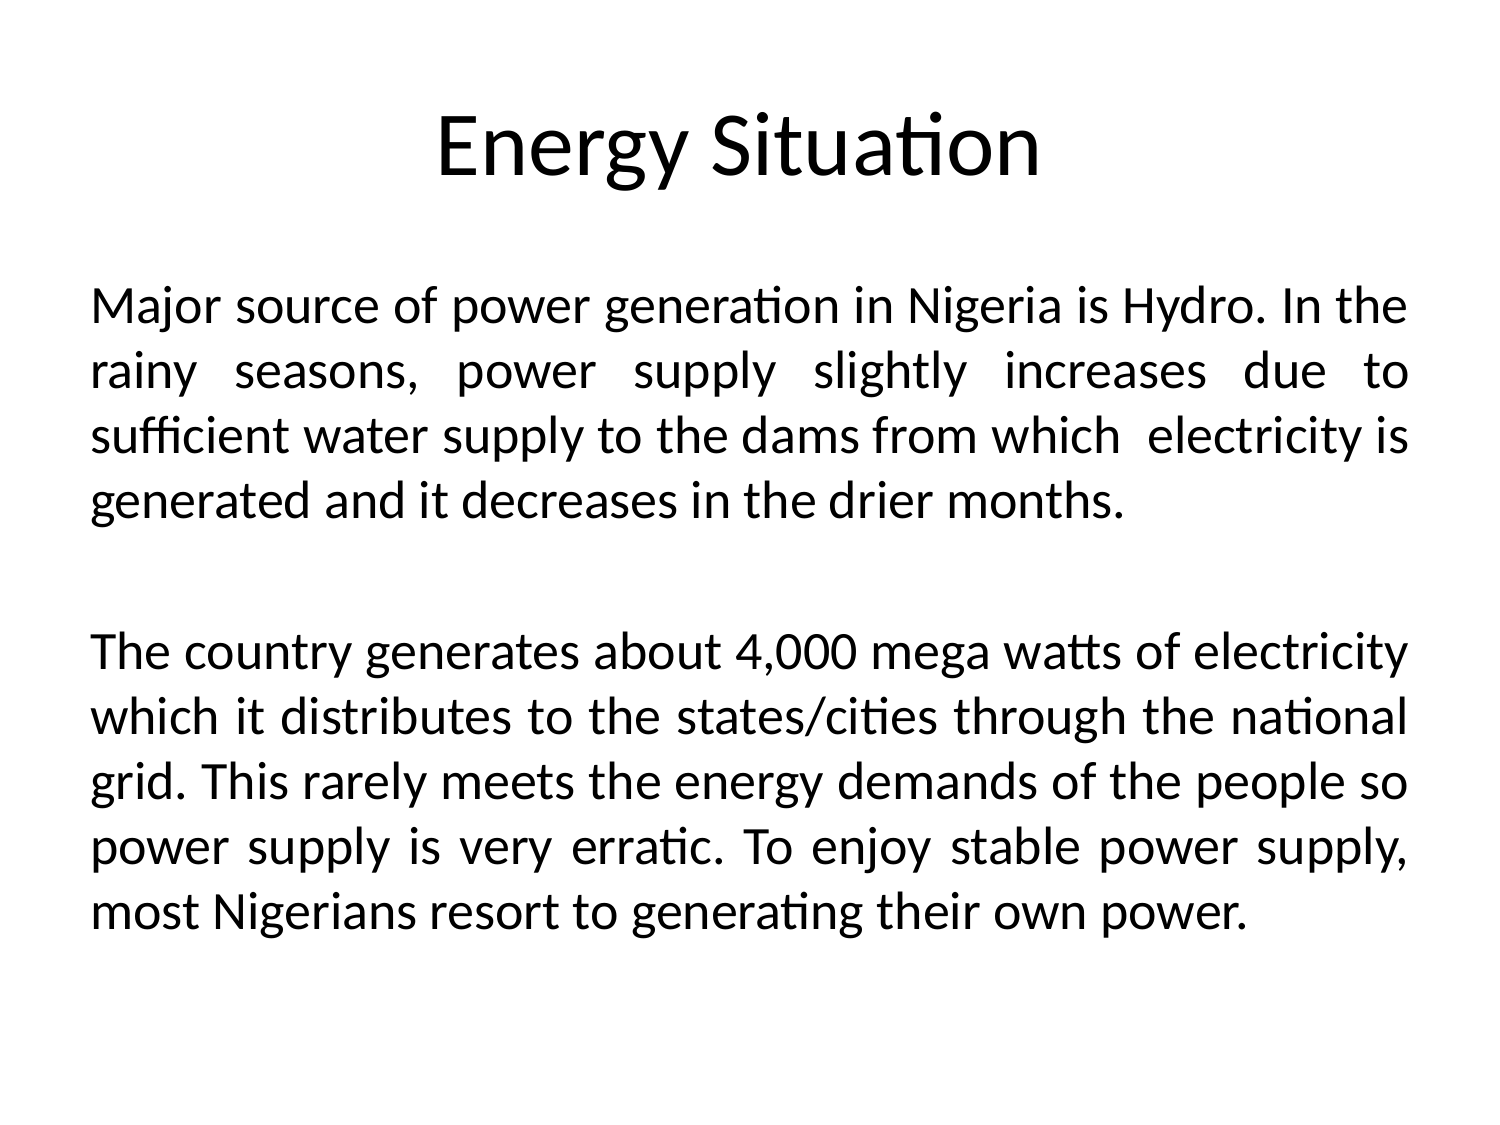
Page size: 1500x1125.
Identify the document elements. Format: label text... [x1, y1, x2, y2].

title Energy Situation [75, 45, 1425, 233]
list Major source of power generation in Nigeria is Hydro. In the rainy seasons, power supply slightly increases due to sufficient water supply to the dams from which electricity is generated and it decreases in the drier months. The country generates about 4,000 mega watts of electricity which it distributes to the states/cities through the national grid. This rarely meets the energy demands of the people so power supply is very erratic. To enjoy stable power supply, most Nigerians resort to generating their own power. [75, 262, 1425, 1005]
